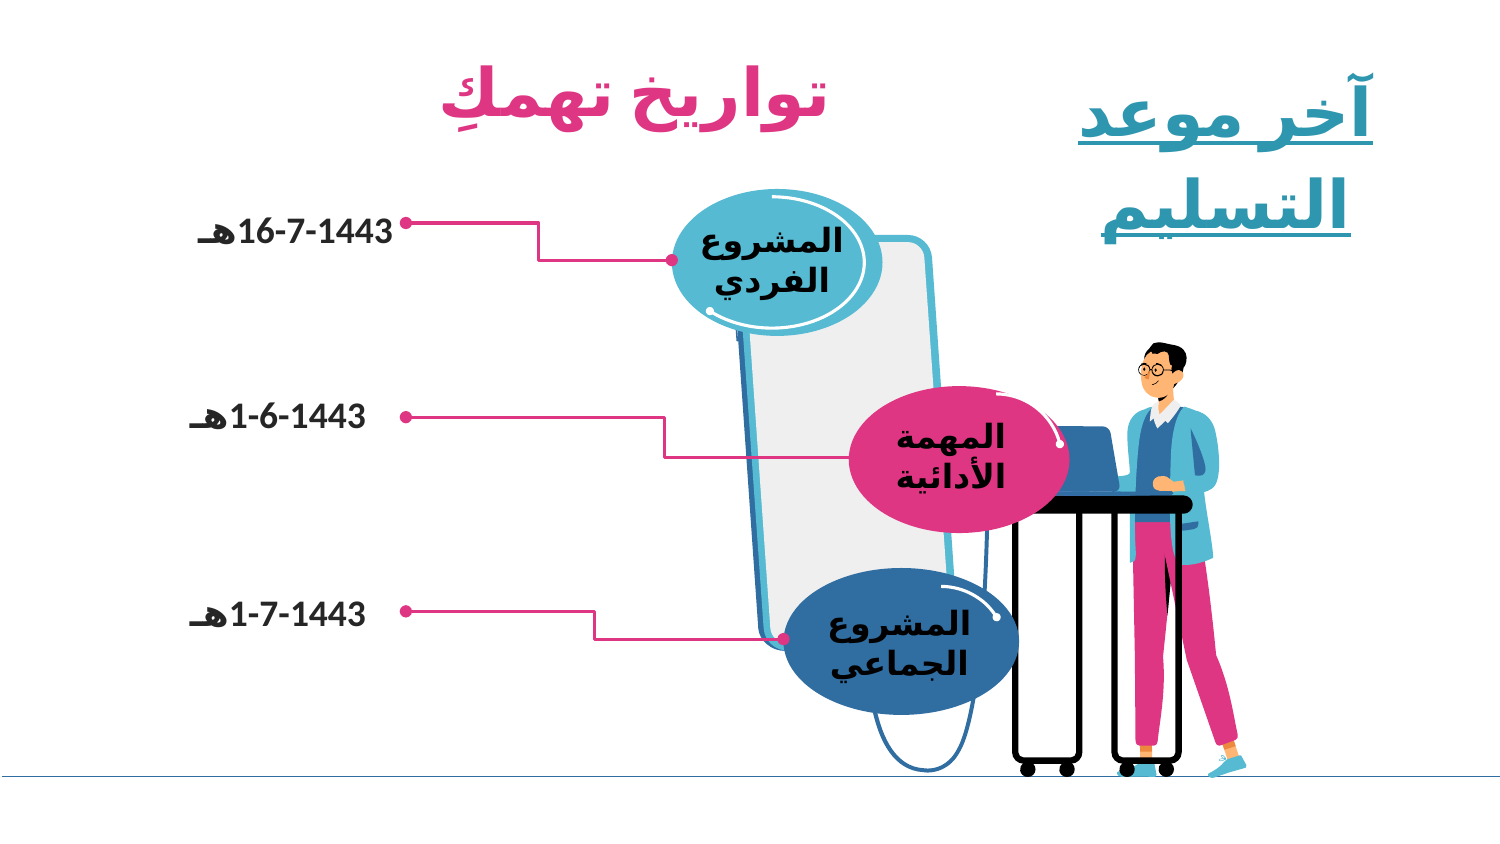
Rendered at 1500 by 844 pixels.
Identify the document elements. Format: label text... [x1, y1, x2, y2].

text_box آخر موعد التسليم [947, 89, 1500, 211]
text_box [713, 188, 841, 204]
text_box المشروع الفردي [656, 204, 888, 328]
text_box [771, 196, 815, 204]
text_box تواريخ تهمكِ [110, 23, 1159, 145]
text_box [730, 234, 1248, 779]
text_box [405, 416, 923, 458]
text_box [405, 611, 784, 640]
text_box 1-7-1443هـ [111, 574, 445, 649]
text_box 1-6-1443هـ [110, 376, 445, 451]
text_box 16-7-1443هـ [128, 191, 463, 267]
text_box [405, 222, 673, 261]
